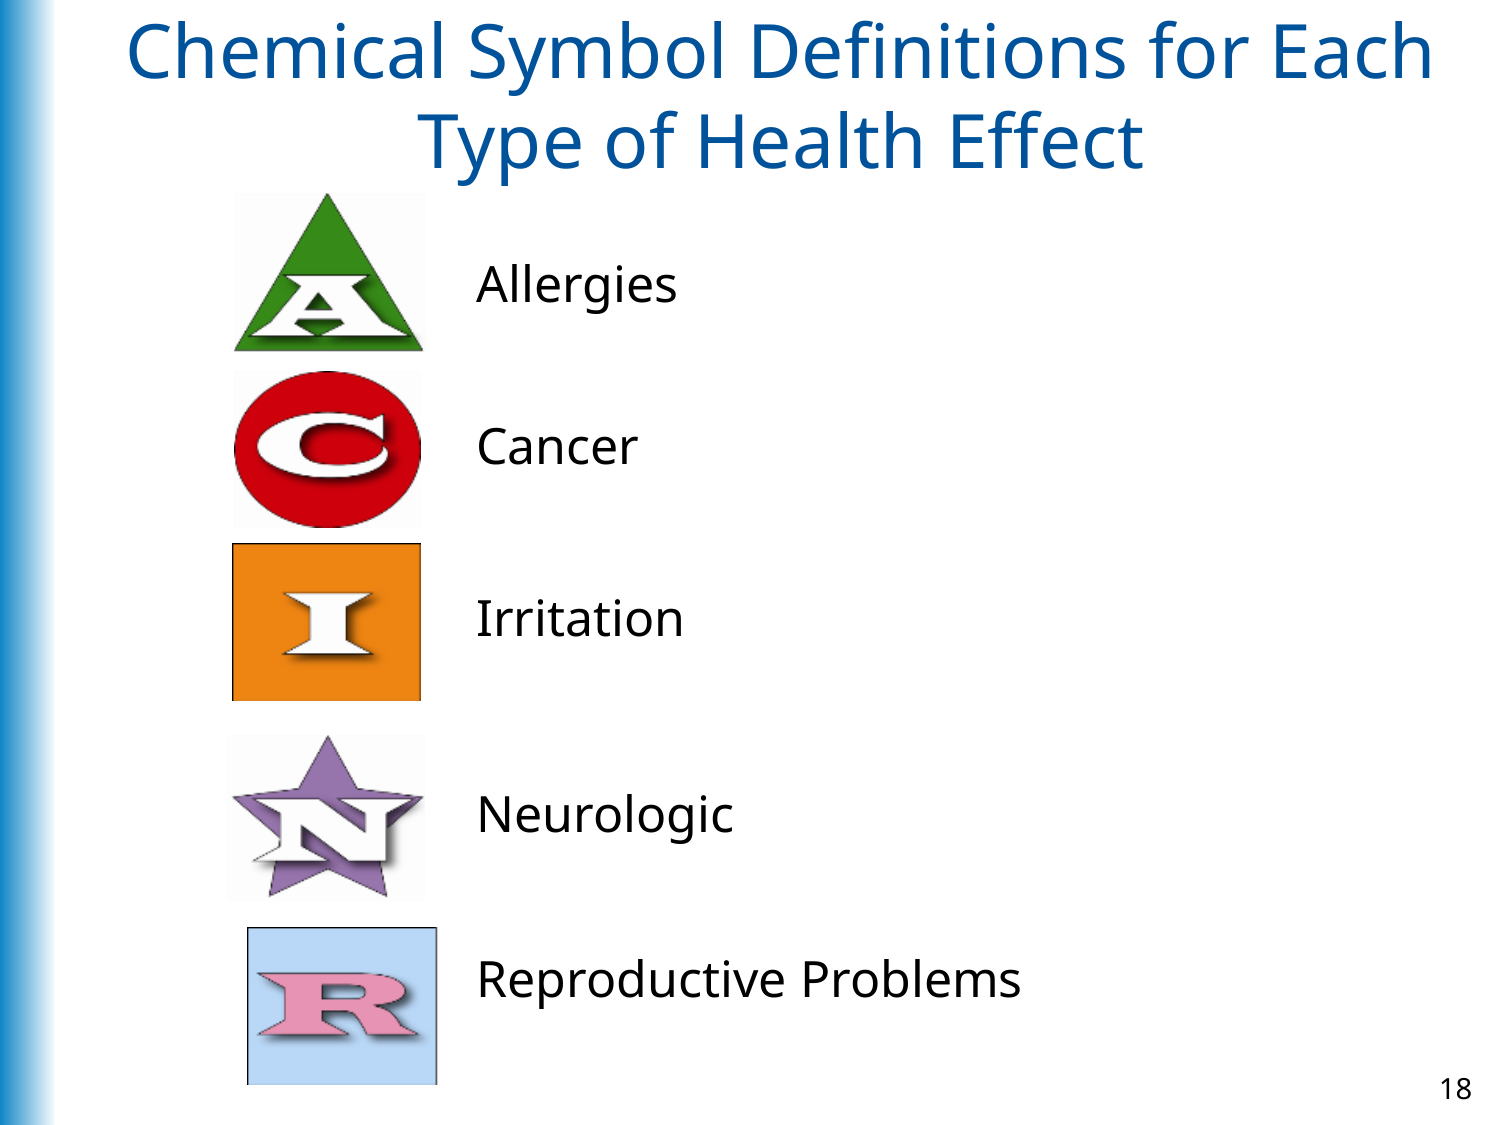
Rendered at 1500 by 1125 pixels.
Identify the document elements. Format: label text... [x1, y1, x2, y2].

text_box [227, 193, 1319, 1085]
title Chemical Symbol Definitions for Each Type of Health Effect [62, 0, 1500, 188]
slide_number 18 [1174, 1062, 1488, 1125]
